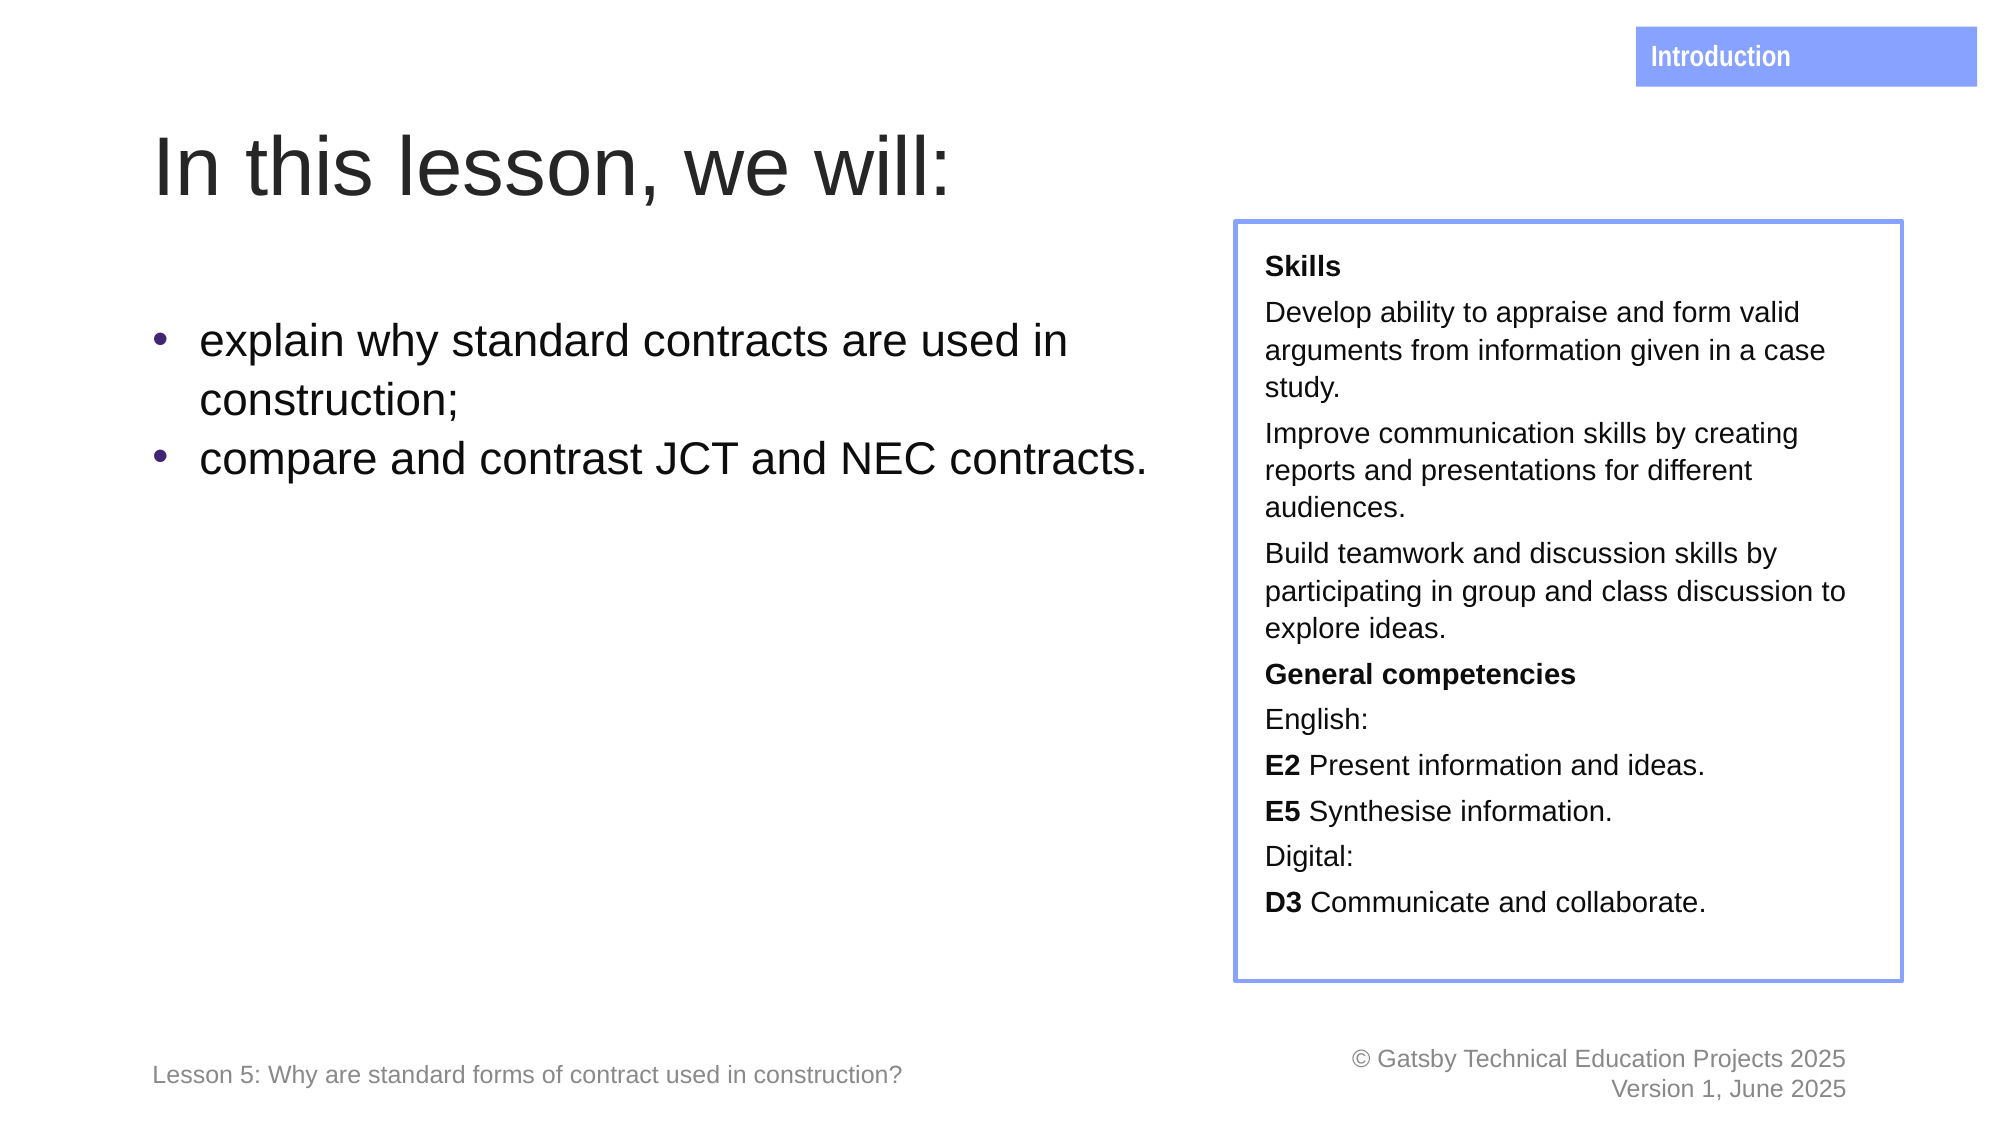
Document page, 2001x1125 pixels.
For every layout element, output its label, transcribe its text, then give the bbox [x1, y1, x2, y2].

list Lesson 5: Why are standard forms of contract used in construction? [137, 1042, 948, 1103]
list Introduction [1636, 26, 1978, 87]
title In this lesson, we will: [137, 59, 1863, 278]
list explain why standard contracts are used in construction; compare and contrast JCT and NEC contracts. [137, 299, 1188, 1014]
list Skills Develop ability to appraise and form valid arguments from information given in a case study. Improve communication skills by creating reports and presentations for different audiences. Build teamwork and discussion skills by participating in group and class discussion to explore ideas. General competencies English: E2 Present information and ideas. E5 Synthesise information. Digital: D3 Communicate and collaborate. [1233, 219, 1904, 983]
